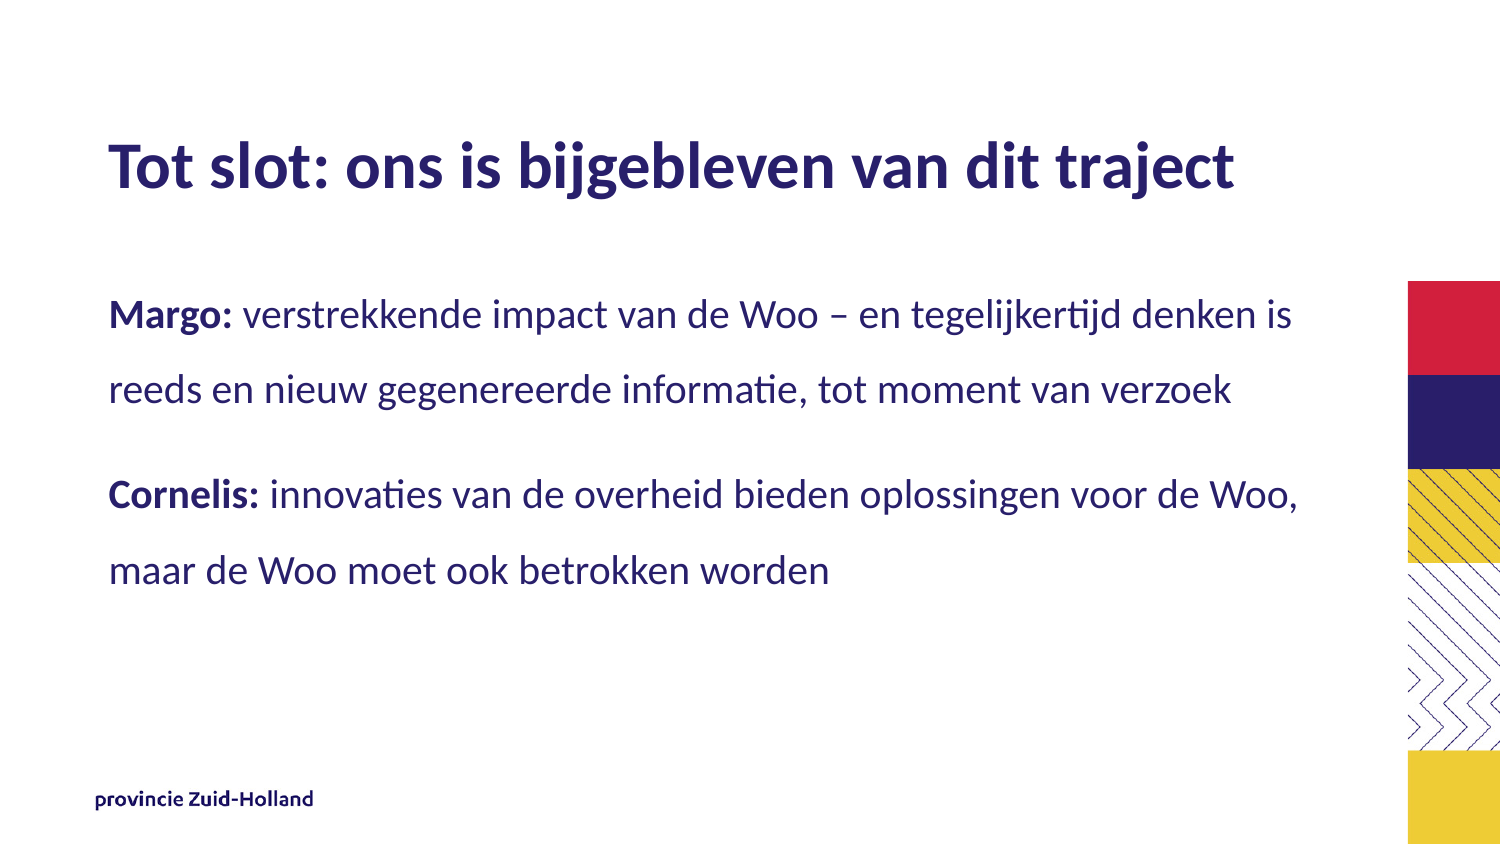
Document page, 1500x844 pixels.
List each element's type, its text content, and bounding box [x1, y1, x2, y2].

picture [0, 0, 1500, 844]
list Margo: verstrekkende impact van de Woo – en tegelijkertijd denken is reeds en nieuw gegenereerde informatie, tot moment van verzoek Cornelis: innovaties van de overheid bieden oplossingen voor de Woo, maar de Woo moet ook betrokken worden [93, 234, 1380, 750]
title Tot slot: ons is bijgebleven van dit traject [93, 114, 1380, 196]
